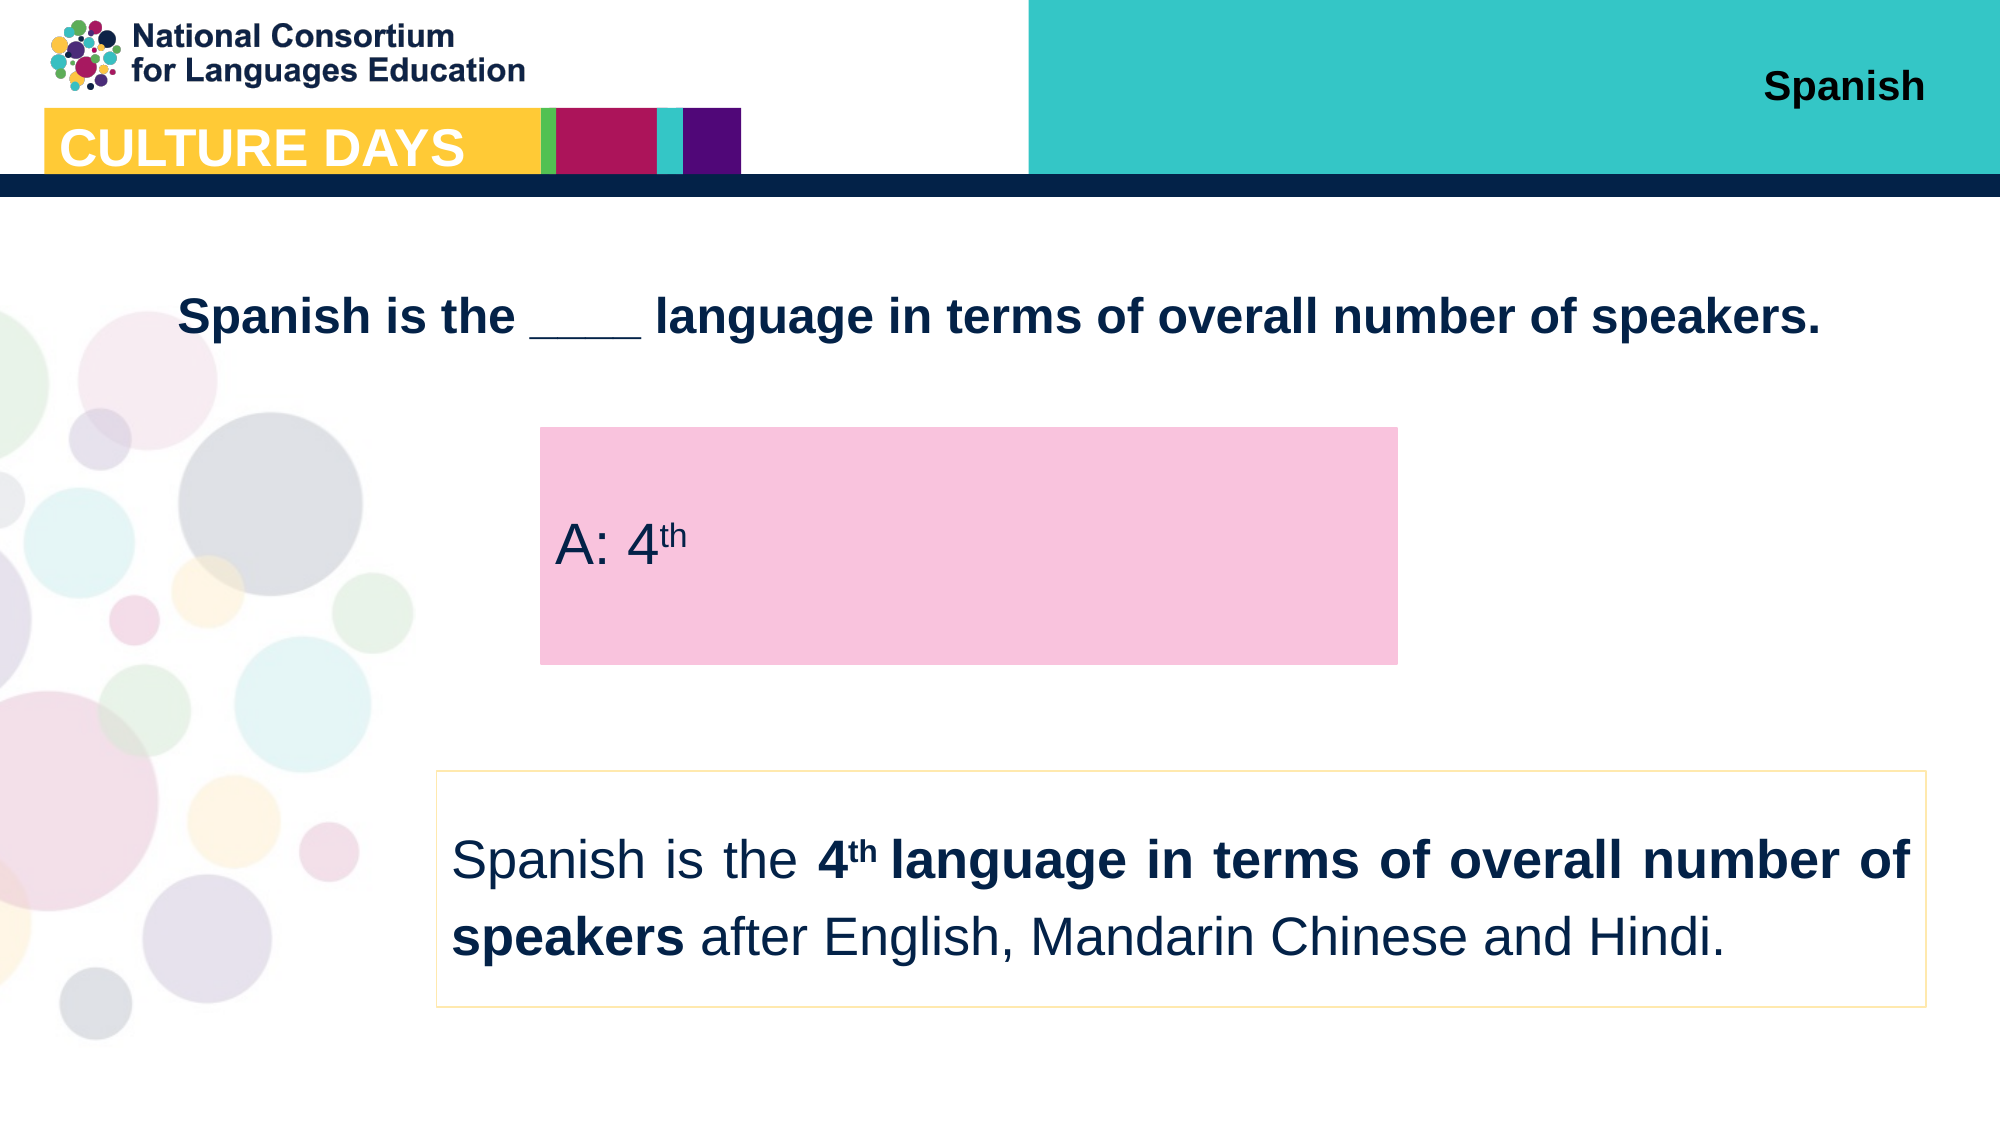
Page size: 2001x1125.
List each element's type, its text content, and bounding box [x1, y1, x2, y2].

list Spanish is the ____ language in terms of overall number of speakers. [137, 249, 1863, 385]
picture [47, 11, 536, 95]
text_box Spanish is the 4th language in terms of overall number of speakers after English, Mandarin Chinese and Hindi. [436, 770, 1927, 1007]
text_box Spanish [1141, 51, 1941, 117]
list A: 4th [540, 427, 1398, 664]
